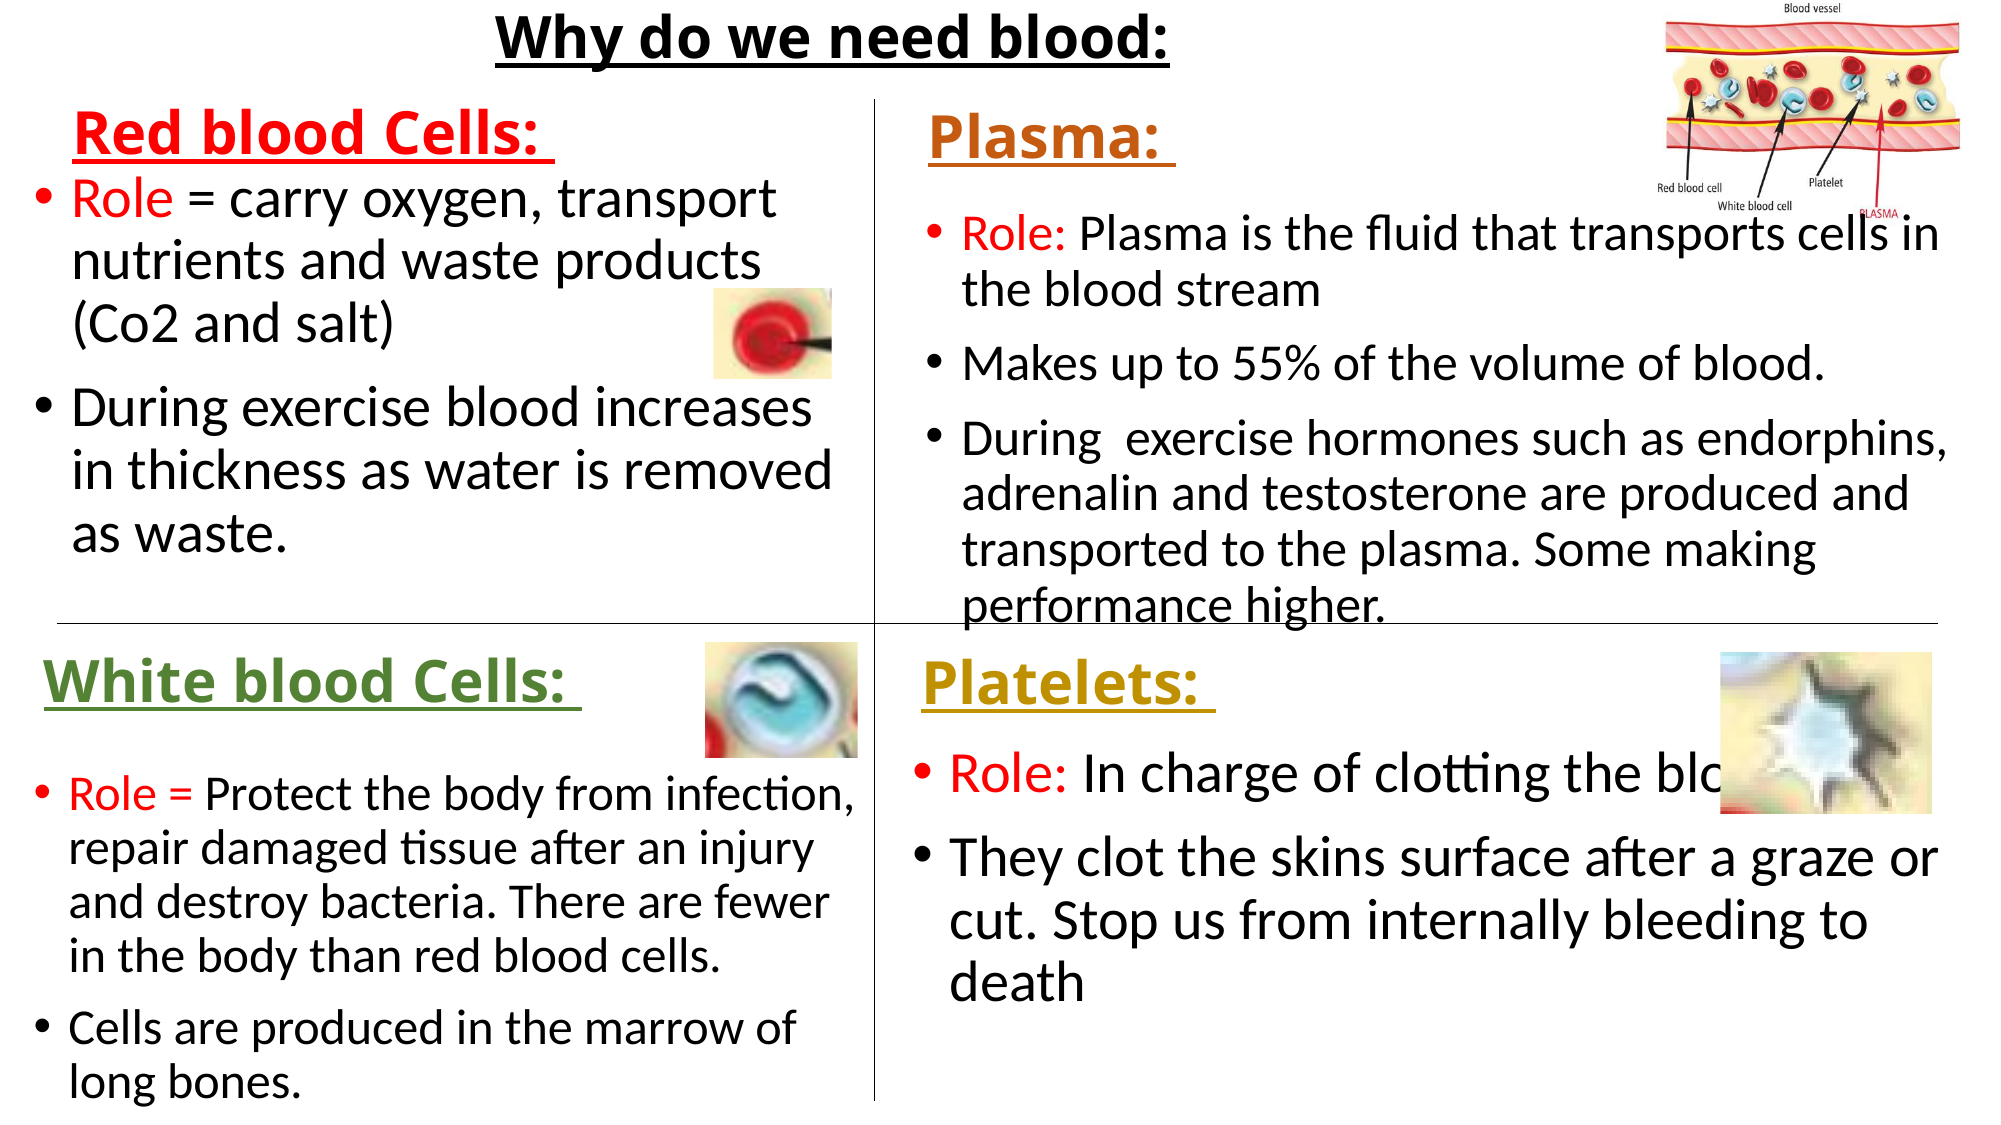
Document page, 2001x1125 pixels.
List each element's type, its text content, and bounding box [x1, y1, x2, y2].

text_box Role = Protect the body from infection, repair damaged tissue after an injury and destroy bacteria. There are fewer in the body than red blood cells. Cells are produced in the marrow of long bones. [18, 759, 875, 1125]
picture [1651, 0, 1968, 226]
text_box Platelets: [906, 645, 1685, 725]
picture [1720, 627, 1932, 839]
text_box Role: Plasma is the fluid that transports cells in the blood stream Makes up to 55% of the volume of blood. During exercise hormones such as endorphins, adrenalin and testosterone are produced and transported to the plasma. Some making performance higher. [910, 198, 1979, 646]
text_box Plasma: [912, 99, 1651, 179]
text_box Red blood Cells: [57, 95, 836, 176]
text_box White blood Cells: [29, 643, 705, 723]
picture [705, 623, 858, 777]
title Why do we need blood: [480, 0, 1443, 80]
list Role = carry oxygen, transport nutrients and waste products (Co2 and salt) During exercise blood increases in thickness as water is removed as waste. [18, 159, 874, 694]
text_box Role: In charge of clotting the blood They clot the skins surface after a graze or cut. Stop us from internally bleeding to death [897, 734, 1977, 1125]
picture [713, 274, 832, 393]
